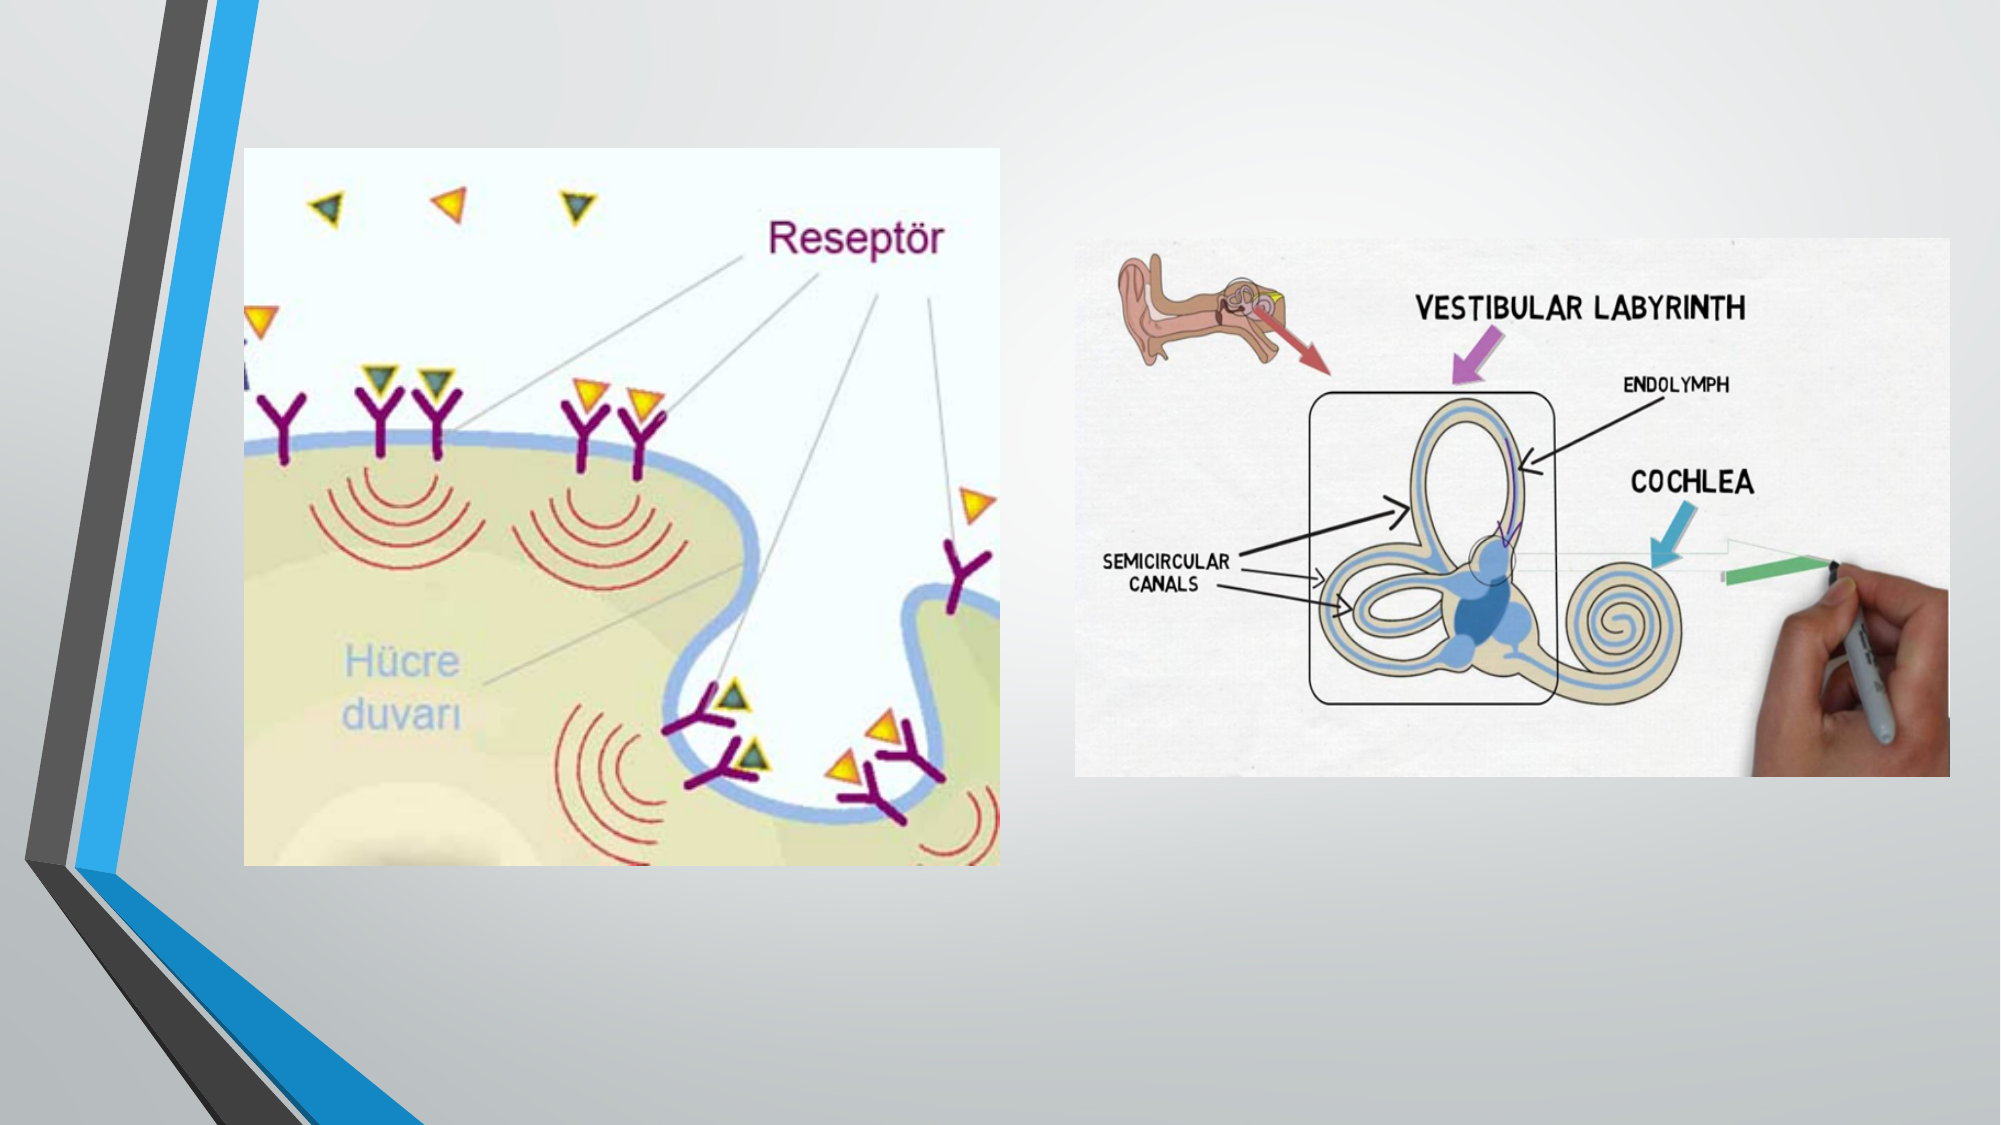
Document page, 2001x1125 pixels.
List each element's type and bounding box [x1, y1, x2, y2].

picture [244, 148, 1001, 866]
picture [1075, 238, 1950, 777]
